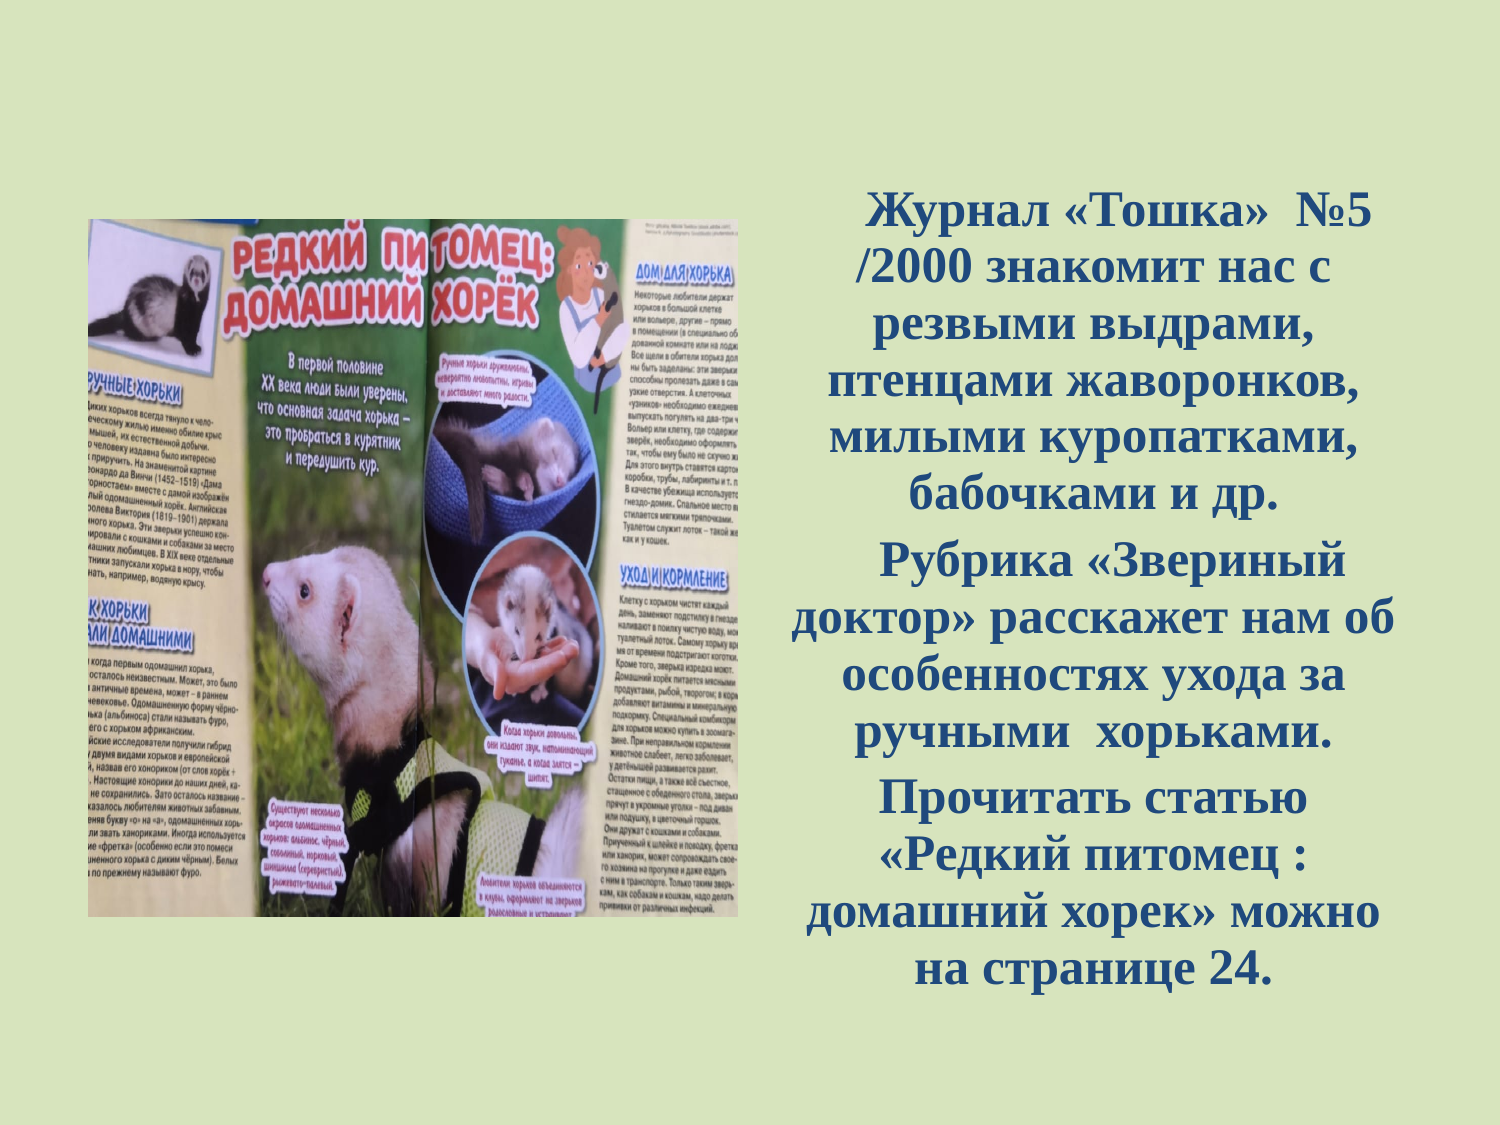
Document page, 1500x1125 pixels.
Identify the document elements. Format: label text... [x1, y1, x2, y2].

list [88, 219, 738, 918]
list Журнал «Тошка» №5 /2000 знакомит нас с резвыми выдрами, птенцами жаворонков, милыми куропатками, бабочками и др. Рубрика «Звериный доктор» расскажет нам об особенностях ухода за ручными хорьками. Прочитать статью «Редкий питомец : домашний хорек» можно на странице 24. [762, 172, 1425, 1005]
